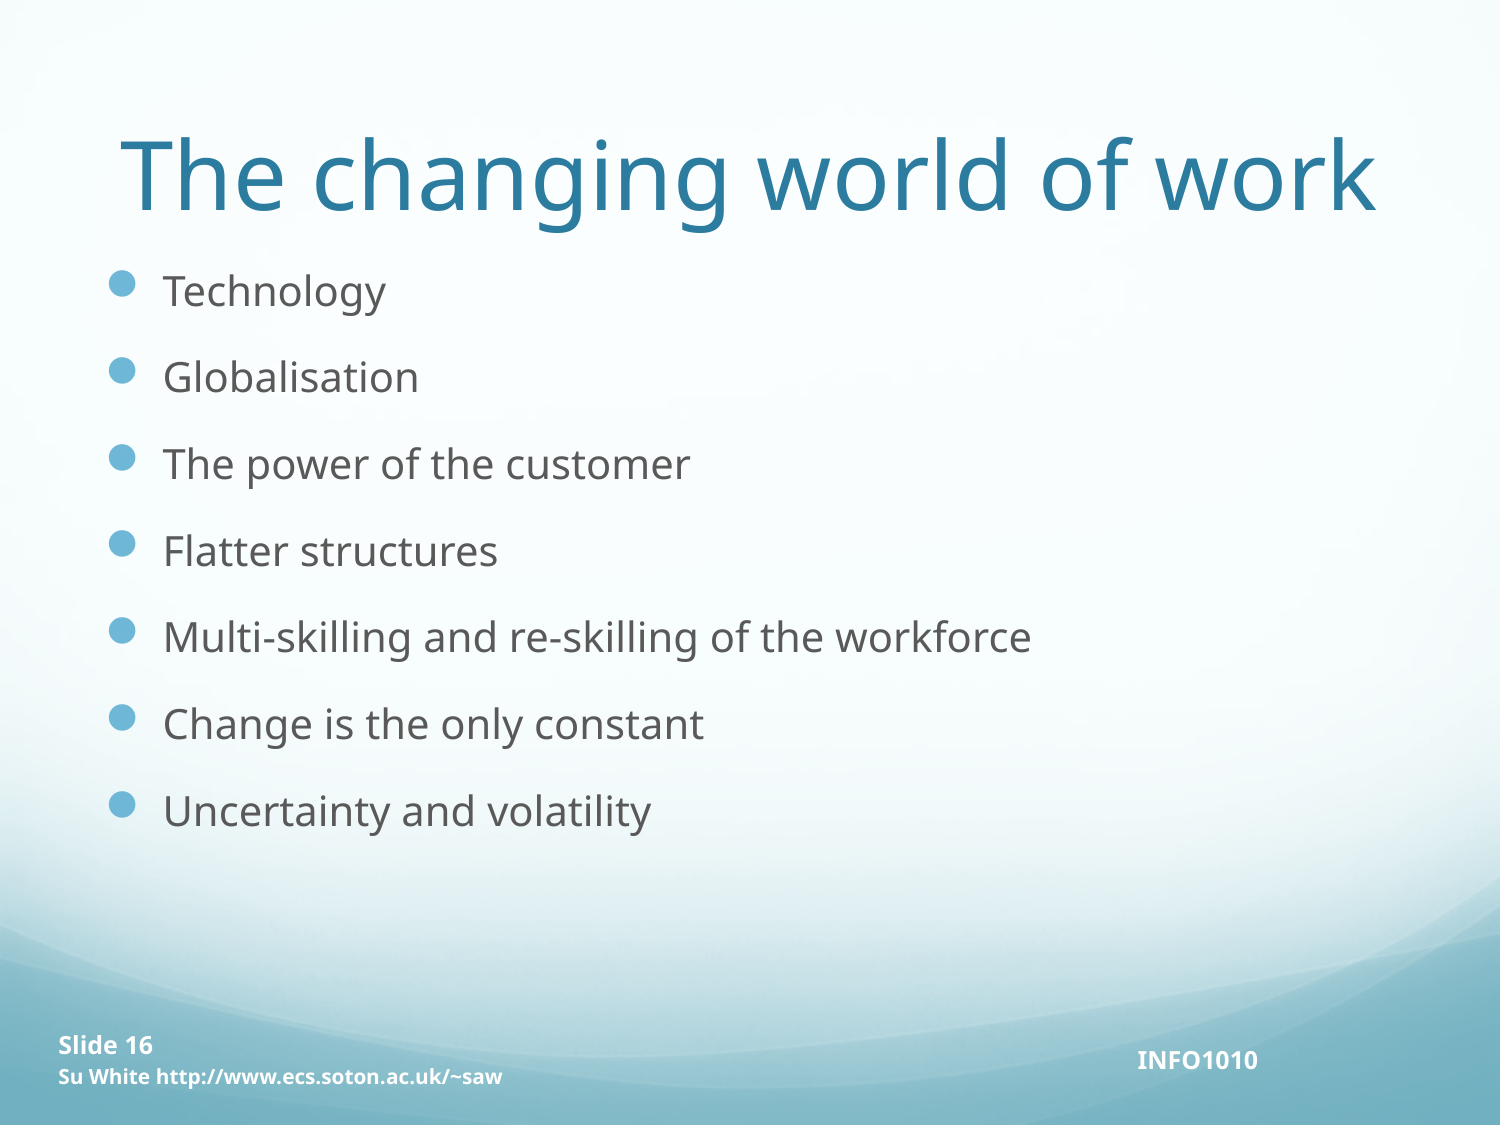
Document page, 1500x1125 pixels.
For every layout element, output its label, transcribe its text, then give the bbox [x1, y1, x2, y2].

title The changing world of work [90, 17, 1410, 237]
footer Slide 16 Su White http://www.ecs.soton.ac.uk/~saw [43, 1029, 838, 1090]
list Technology Globalisation The power of the customer Flatter structures Multi-skilling and re-skilling of the workforce Change is the only constant Uncertainty and volatility [90, 262, 1410, 975]
slide_number INFO1010 [923, 1029, 1274, 1090]
